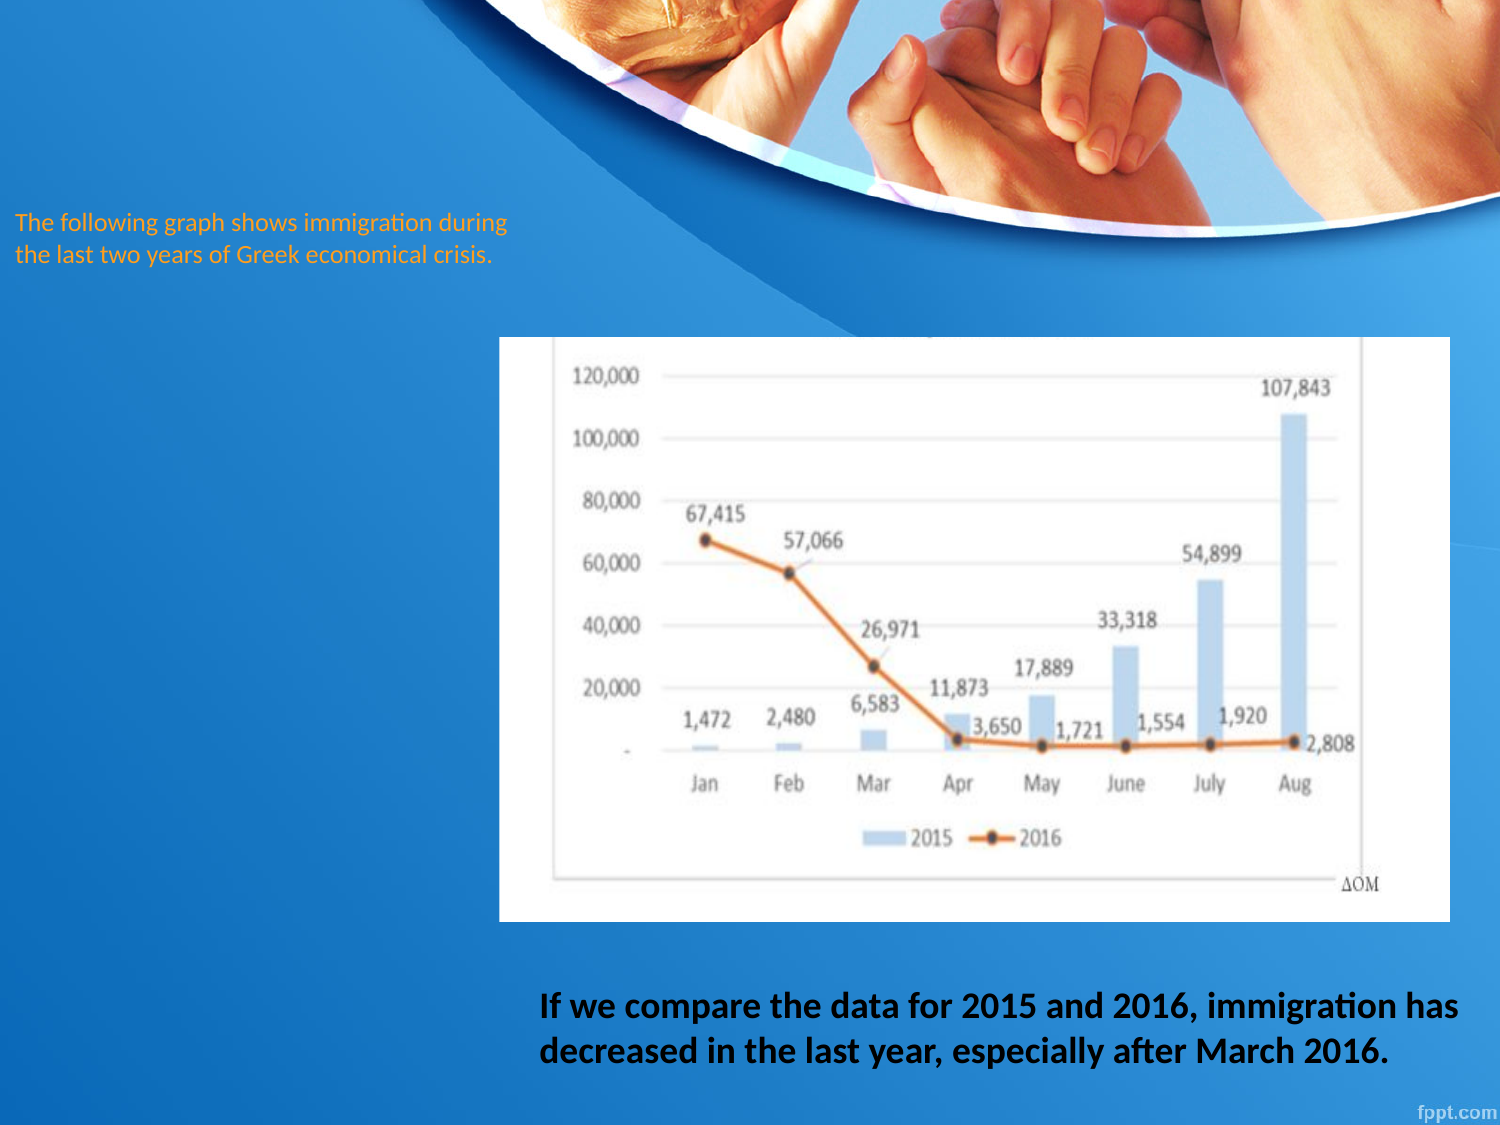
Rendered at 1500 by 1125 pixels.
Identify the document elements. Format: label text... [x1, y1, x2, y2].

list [499, 336, 1451, 922]
text_box If we compare the data for 2015 and 2016, immigration has decreased in the last year, especially after March 2016. [524, 973, 1475, 1124]
title The following graph shows immigration during the last two years of Greek economical crisis. [0, 186, 552, 287]
picture [0, 0, 1500, 1125]
